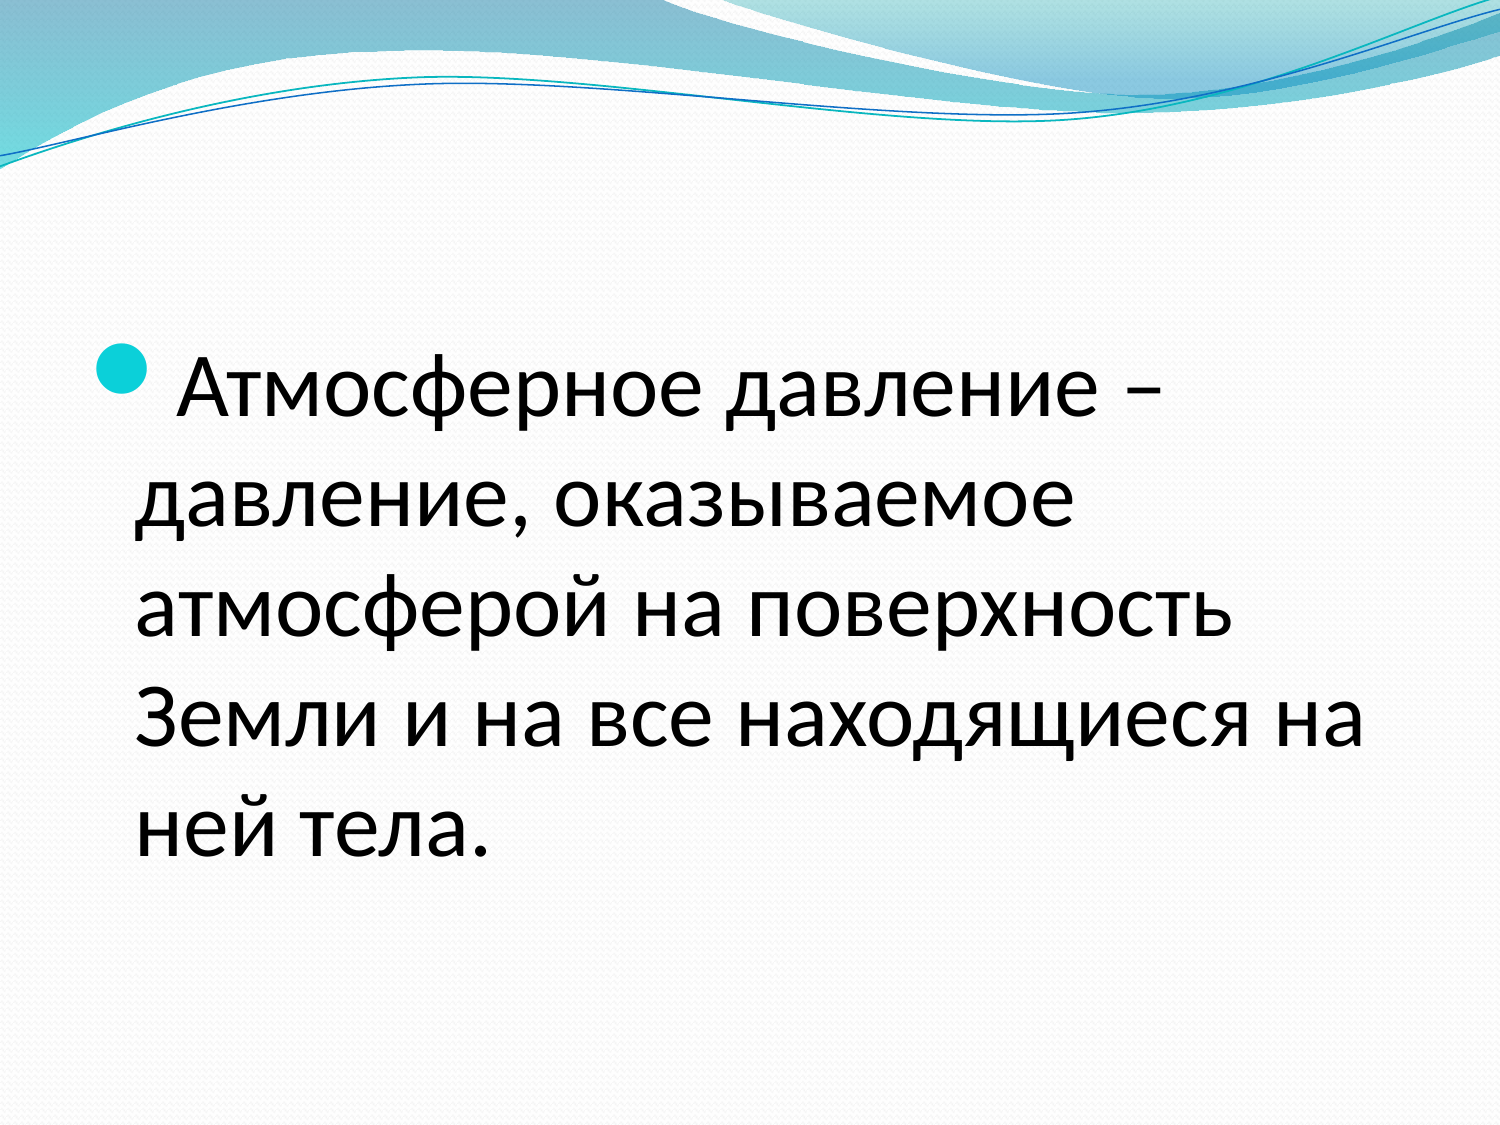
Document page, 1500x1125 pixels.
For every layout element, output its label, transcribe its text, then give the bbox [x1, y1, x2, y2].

list Атмосферное давление – давление, оказываемое атмосферой на поверхность Земли и на все находящиеся на ней тела. [75, 317, 1425, 1038]
